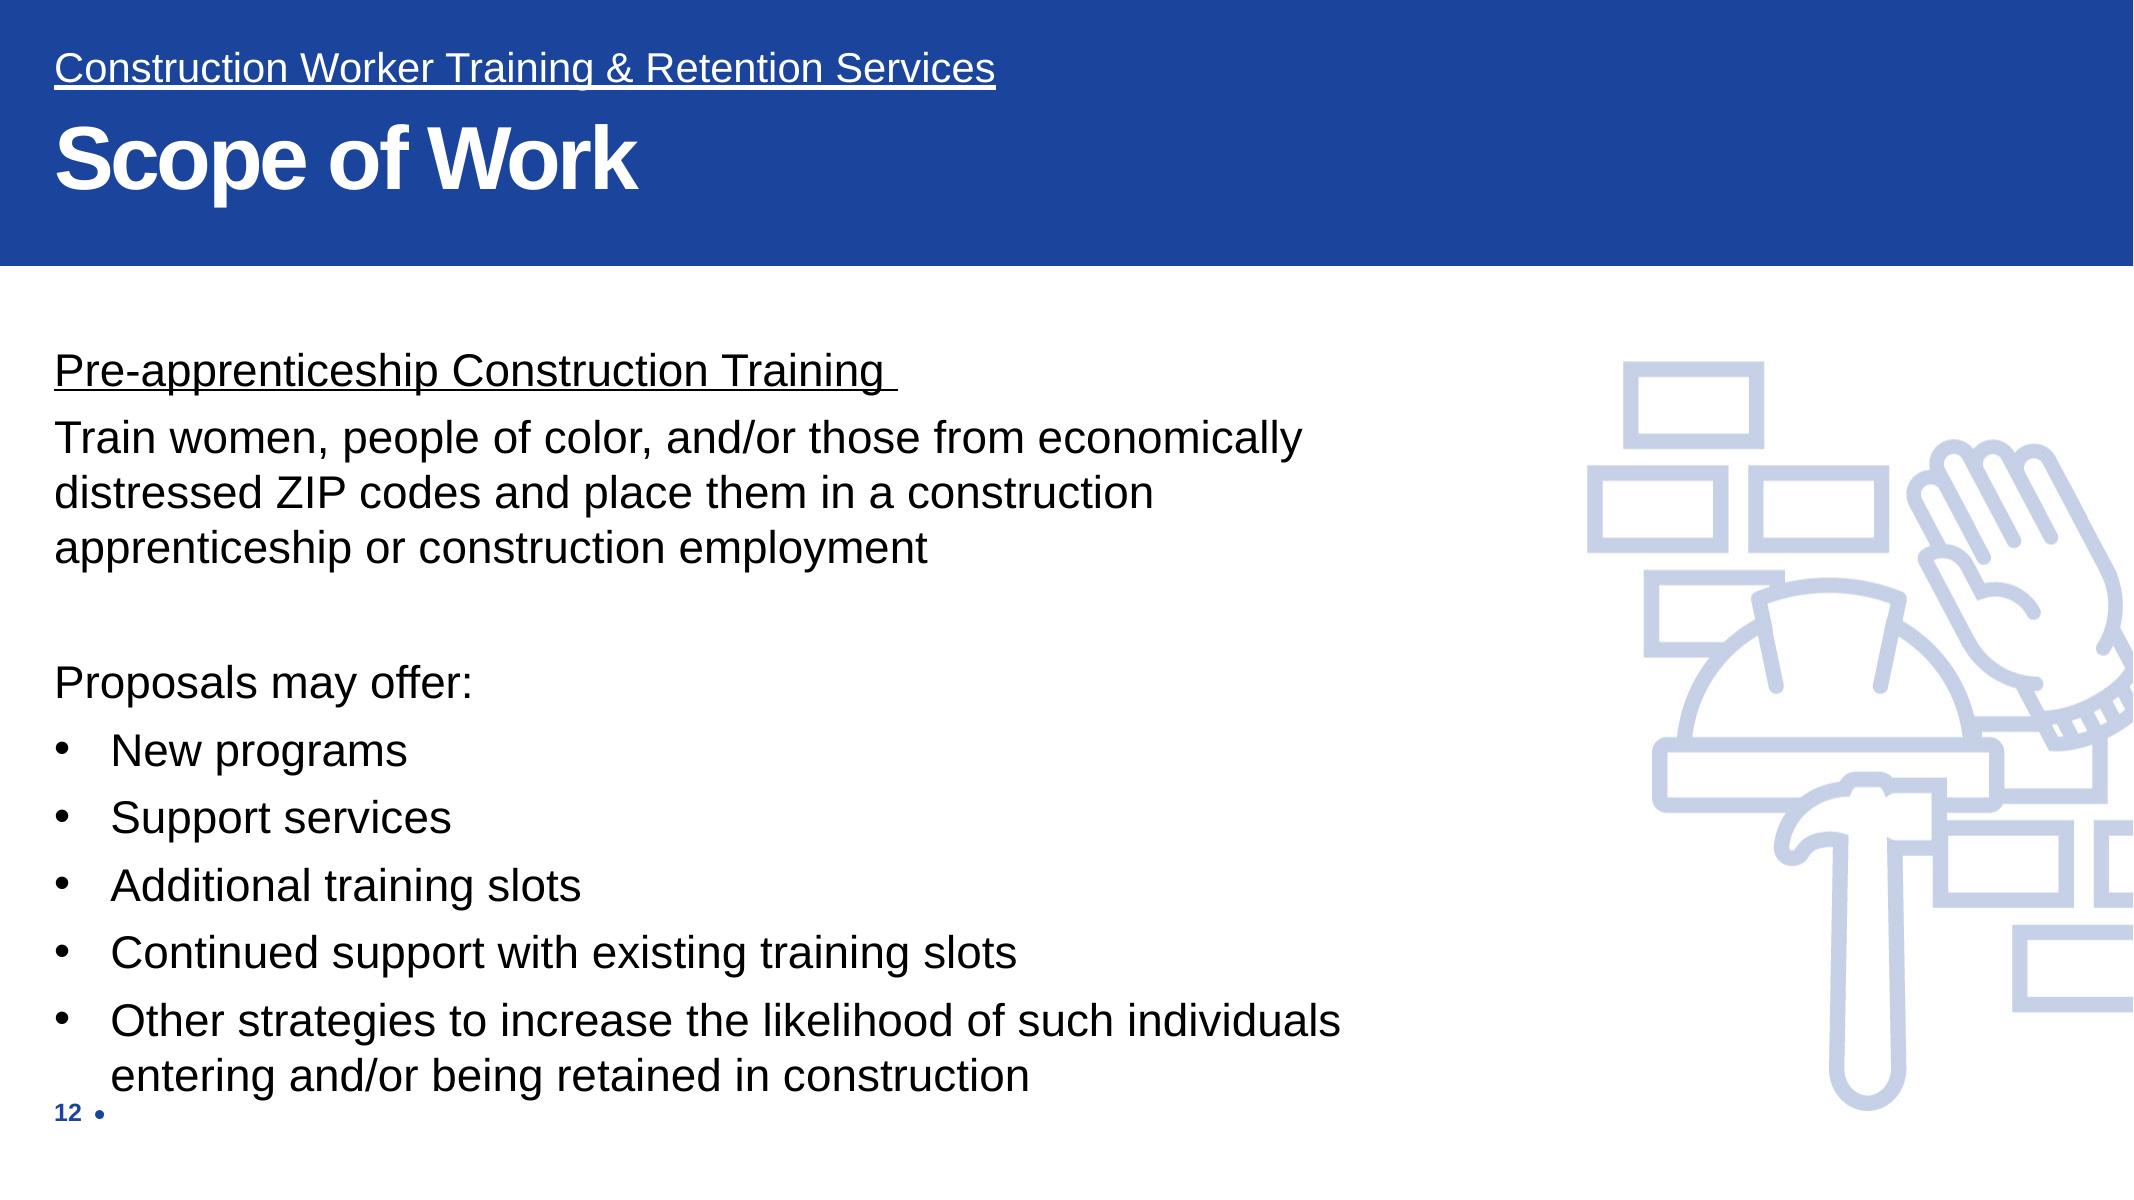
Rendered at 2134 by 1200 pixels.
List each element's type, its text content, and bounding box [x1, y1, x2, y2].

list Pre-apprenticeship Construction Training Train women, people of color, and/or those from economically distressed ZIP codes and place them in a construction apprenticeship or construction employment Proposals may offer: New programs Support services Additional training slots Continued support with existing training slots Other strategies to increase the likelihood of such individuals entering and/or being retained in construction [54, 340, 1455, 1013]
picture [0, 266, 2133, 1200]
title Construction Worker Training & Retention Services [54, 46, 2092, 97]
list Scope of Work [54, 112, 2092, 225]
slide_number 12 [54, 1094, 87, 1130]
